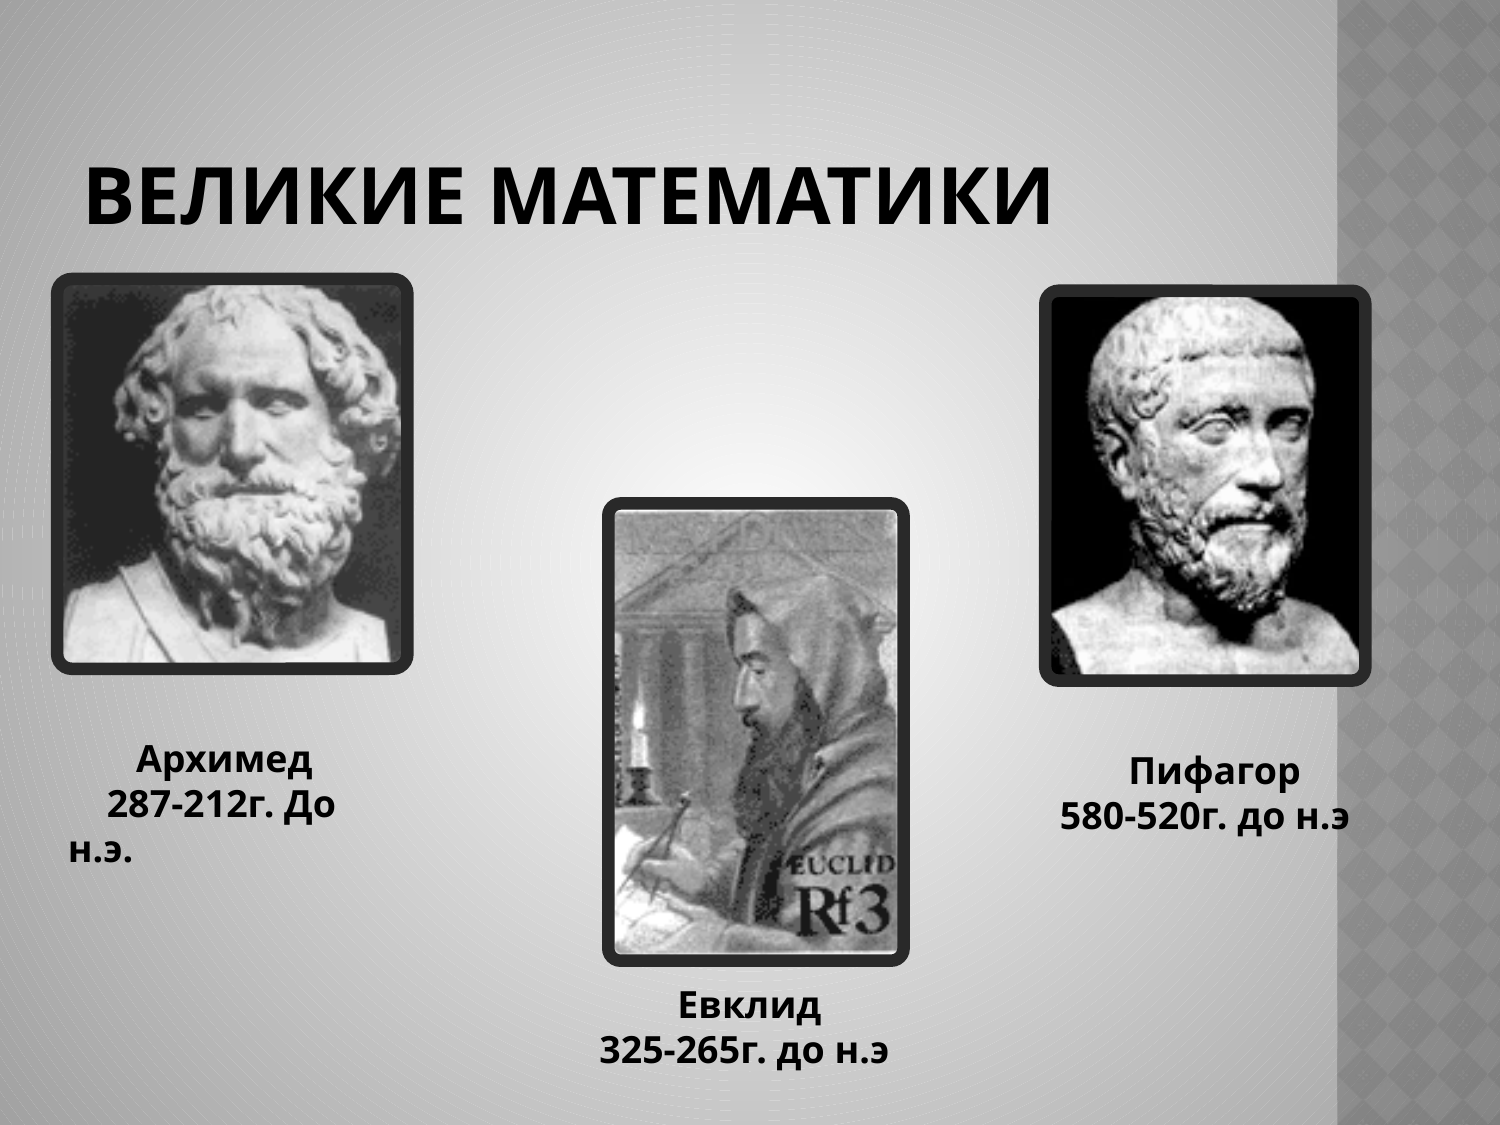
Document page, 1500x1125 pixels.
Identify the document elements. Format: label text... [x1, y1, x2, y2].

picture [608, 503, 904, 961]
title Великие математики [75, 52, 1263, 240]
text_box Евклид 325-265г. до н.э [584, 973, 939, 1124]
text_box Пифагор 580-520г. до н.э [1045, 739, 1388, 890]
picture [1045, 290, 1366, 681]
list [56, 278, 408, 670]
text_box Архимед 287-212г. До н.э. [53, 727, 408, 923]
